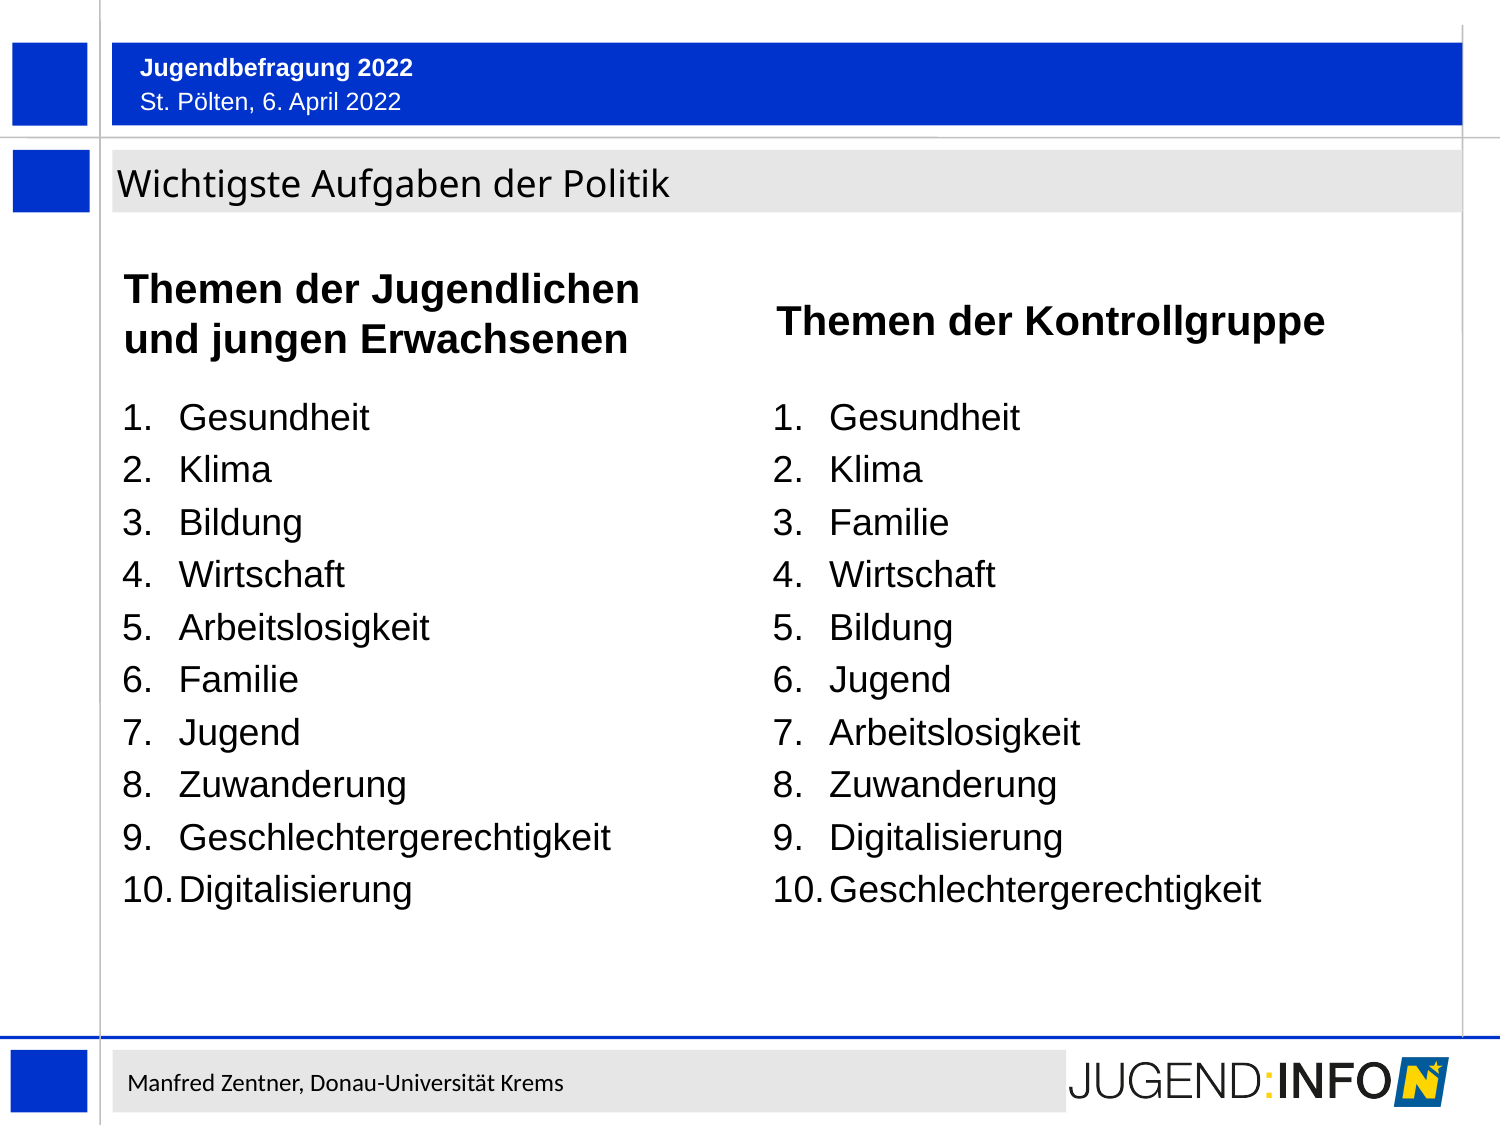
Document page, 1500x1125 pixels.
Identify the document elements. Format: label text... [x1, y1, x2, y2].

title Wichtigste Aufgaben der Politik [101, 73, 1396, 291]
list Themen der Jugendlichen und jungen Erwachsenen [108, 233, 744, 369]
list Themen der Kontrollgruppe [761, 215, 1400, 351]
list Gesundheit Klima Bildung Wirtschaft Arbeitslosigkeit Familie Jugend Zuwanderung Geschlechtergerechtigkeit Digitalisierung [107, 385, 742, 990]
list Gesundheit Klima Familie Wirtschaft Bildung Jugend Arbeitslosigkeit Zuwanderung Digitalisierung Geschlechtergerechtigkeit [757, 385, 1396, 990]
picture [1068, 1046, 1453, 1116]
